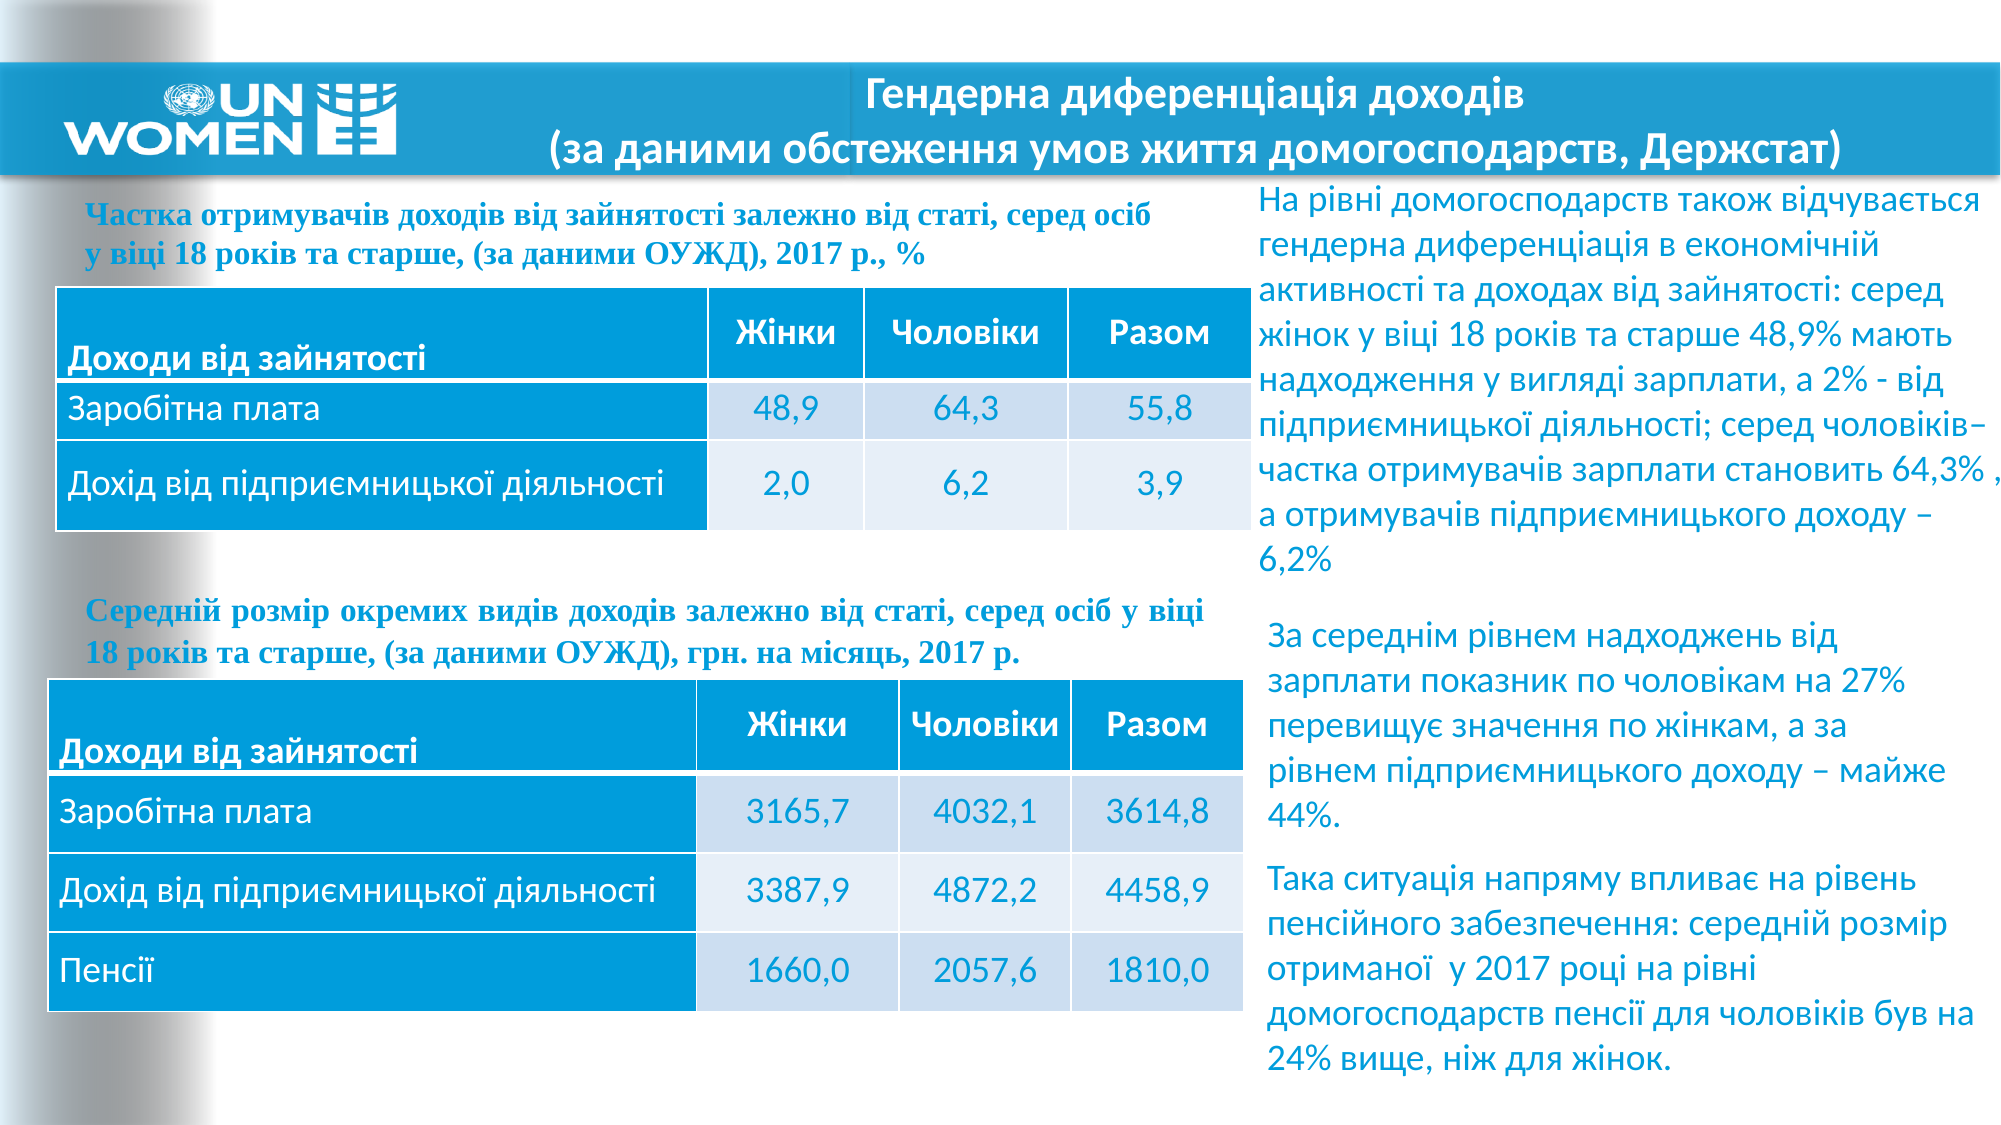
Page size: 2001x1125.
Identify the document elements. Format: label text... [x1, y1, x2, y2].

table_cell 4458,9 [1072, 854, 1243, 931]
table_header Доходи від зайнятості [57, 288, 707, 378]
table_header Разом [1069, 288, 1243, 378]
table_cell 2,0 [709, 441, 863, 530]
table_cell 1810,0 [1072, 933, 1243, 1011]
table_cell Дохід від підприємницької діяльності [49, 854, 696, 931]
text_box Така ситуація напряму впливає на рівень пенсійного забезпечення: середній розмір отриманої у 2017 році на рівні домогосподарств пенсії для чоловіків був на 24% вище, ніж для жінок. [1252, 845, 2000, 1086]
table_cell 3,9 [1069, 441, 1243, 530]
text_box Частка отримувачів доходів від зайнятості залежно від статі, серед осіб у віці 18 років та старше, (за даними ОУЖД), 2017 р., % [70, 184, 1176, 280]
text_box На рівні домогосподарств також відчувається гендерна диференціація в економічній активності та доходах від зайнятості: серед жінок у віці 18 років та старше 48,9% мають надходження у вигляді зарплати, а 2% - від підприємницької діяльності; серед чоловіків– частка отримувачів зарплати становить 64,3% , а отримувачів підприємницького доходу – 6,2% [1243, 166, 2000, 587]
table_cell Заробітна плата [49, 776, 696, 852]
table_cell 3387,9 [697, 854, 898, 931]
table_cell 1660,0 [697, 933, 898, 1011]
table_header Чоловіки [900, 680, 1070, 770]
table_header Разом [1072, 680, 1243, 770]
table_cell 64,3 [865, 383, 1067, 439]
title Гендерна диференціація доходів (за даними обстеження умов життя домогосподарств, Держстат) [424, 68, 1967, 167]
table_cell 4032,1 [900, 776, 1070, 852]
table_cell 55,8 [1069, 383, 1243, 439]
table_cell 2057,6 [900, 933, 1070, 1011]
table_header Чоловіки [865, 288, 1067, 378]
text_box За середнім рівнем надходжень від зарплати показник по чоловікам на 27% перевищує значення по жінкам, а за рівнем підприємницького доходу – майже 44%. [1252, 603, 1979, 843]
table_cell Пенсії [49, 933, 696, 1011]
table_header Жінки [697, 680, 898, 770]
table_cell 48,9 [709, 383, 863, 439]
table_cell 4872,2 [900, 854, 1070, 931]
table_header Жінки [709, 288, 863, 378]
table_cell 6,2 [865, 441, 1067, 530]
table_header Доходи від зайнятості [49, 680, 696, 770]
table_cell Дохід від підприємницької діяльності [57, 441, 707, 530]
text_box Середній розмір окремих видів доходів залежно від статі, серед осіб у віці 18 років та старше, (за даними ОУЖД), грн. на місяць, 2017 р. [70, 577, 1222, 678]
table_cell Заробітна плата [57, 383, 707, 439]
table_cell 3165,7 [697, 776, 898, 852]
picture [58, 80, 400, 163]
table_cell 3614,8 [1072, 776, 1243, 852]
